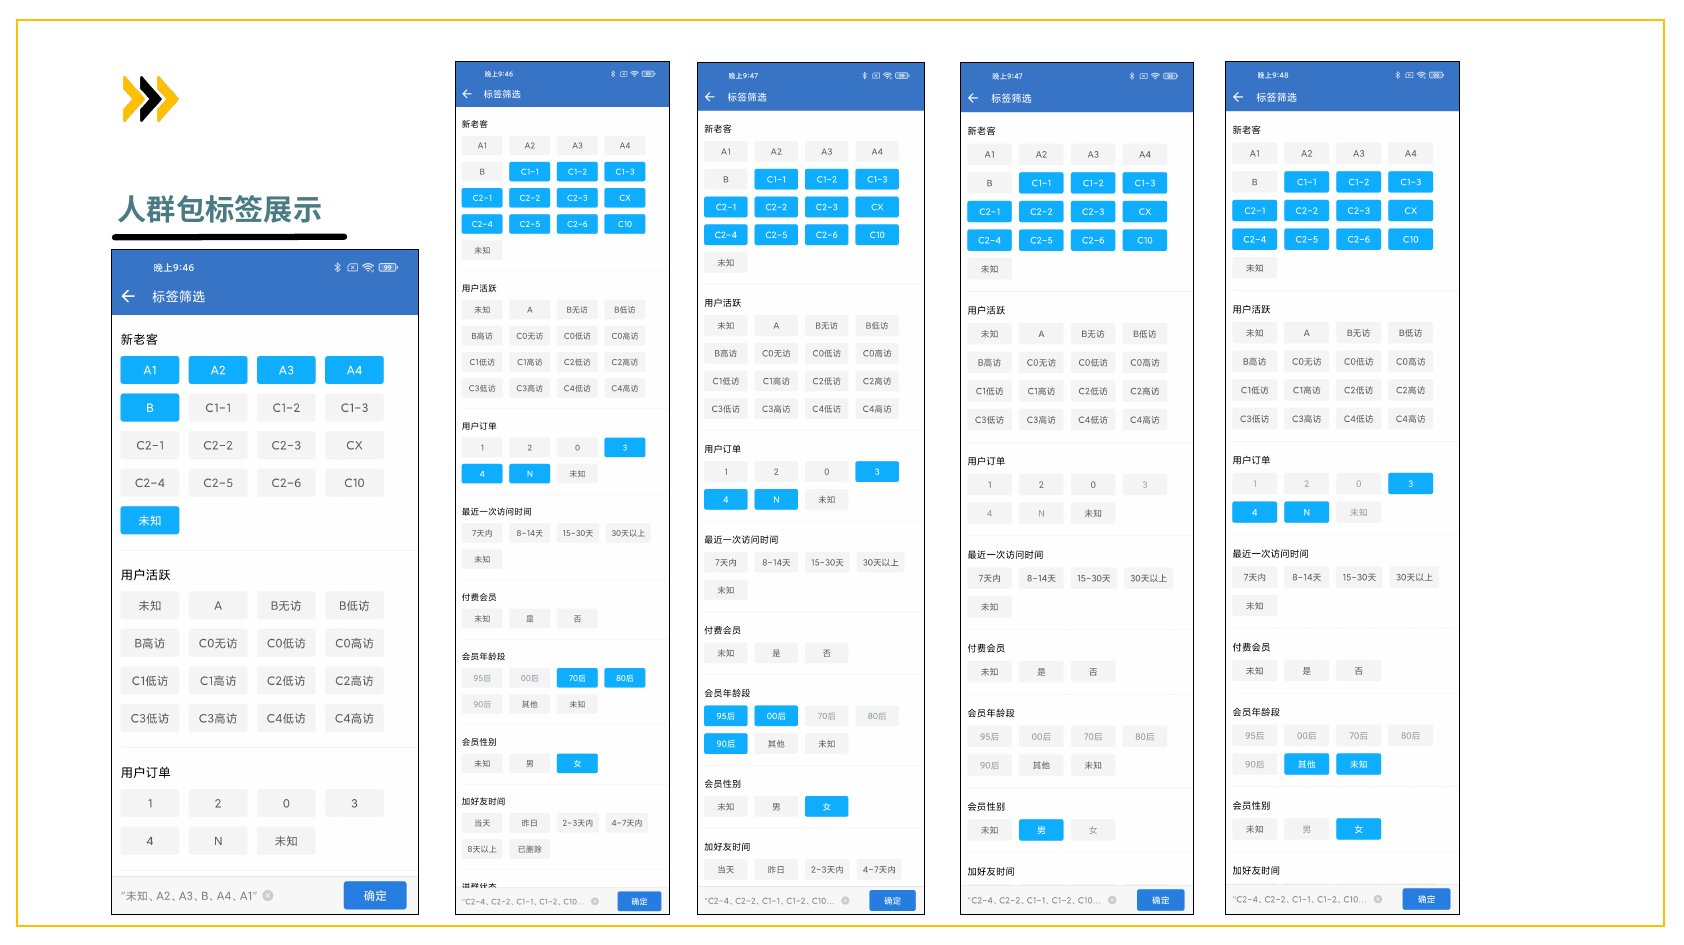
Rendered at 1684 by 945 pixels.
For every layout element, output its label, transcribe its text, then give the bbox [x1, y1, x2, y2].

picture [111, 249, 419, 915]
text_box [123, 76, 180, 122]
text_box [16, 19, 1665, 927]
picture [697, 61, 925, 915]
picture [455, 61, 670, 915]
picture [959, 61, 1194, 915]
picture [1225, 61, 1460, 915]
text_box 人群包标签展示 [102, 183, 344, 234]
